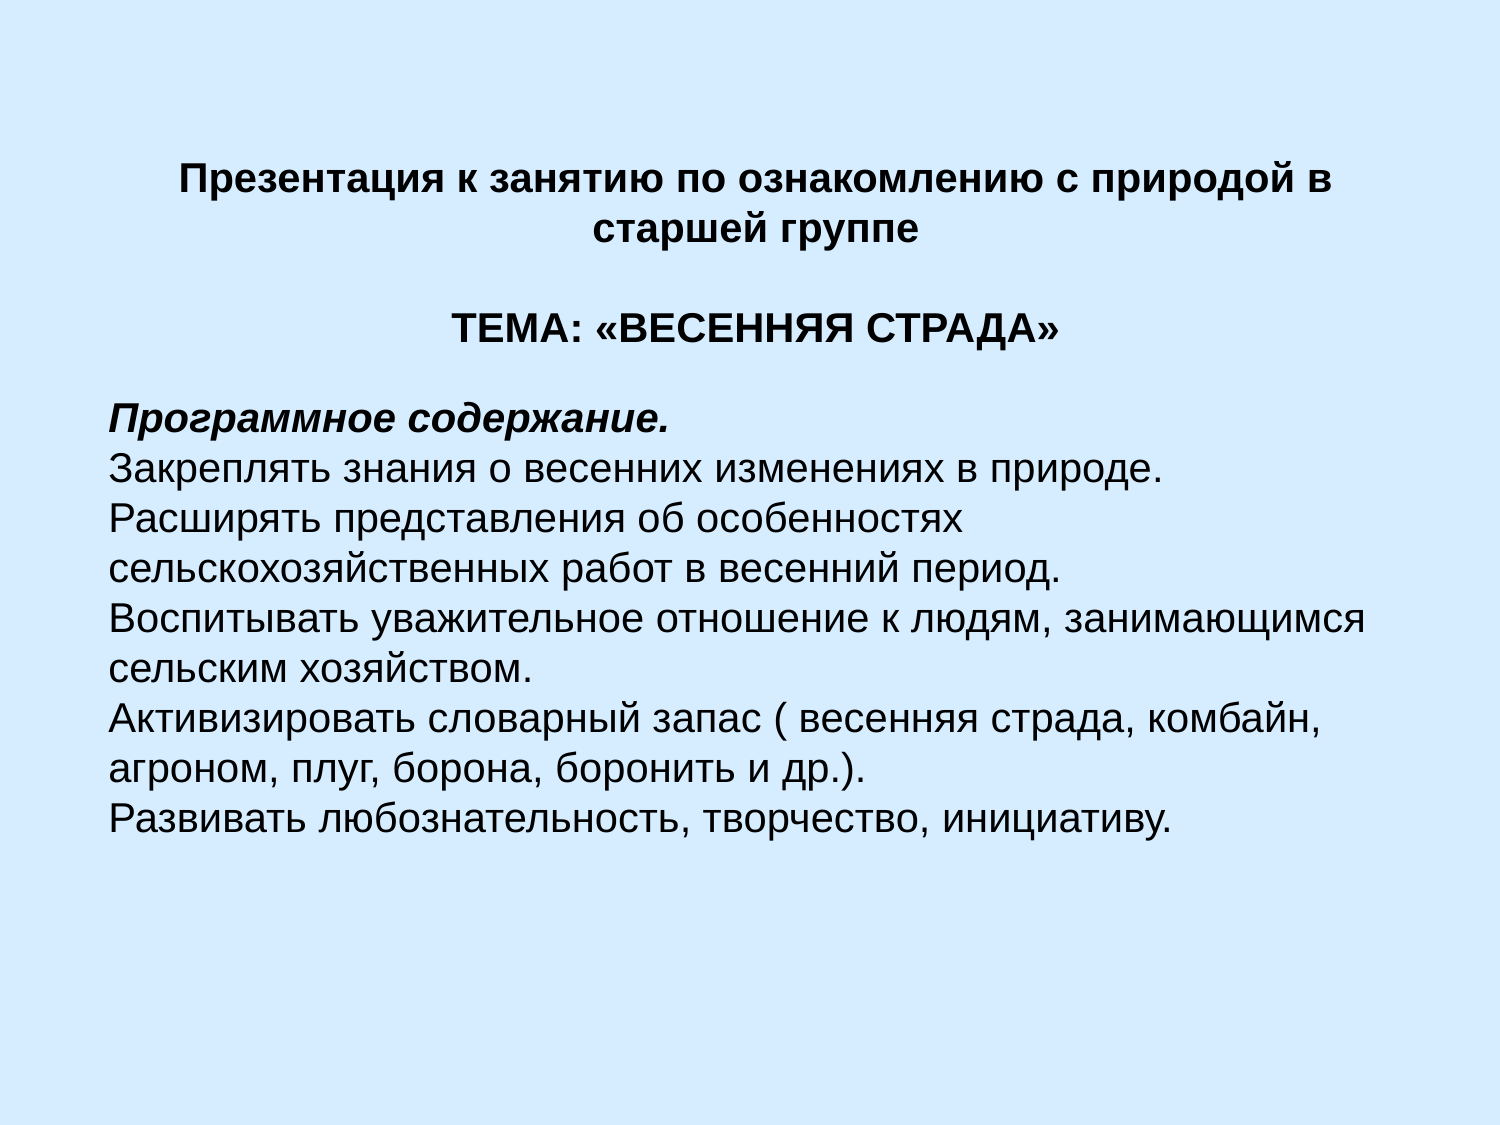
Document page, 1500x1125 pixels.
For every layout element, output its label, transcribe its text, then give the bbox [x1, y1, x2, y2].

text_box Презентация к занятию по ознакомлению с природой в старшей группе ТЕМА: «ВЕСЕННЯЯ СТРАДА» Программное содержание. Закреплять знания о весенних изменениях в природе. Расширять представления об особенностях сельскохозяйственных работ в весенний период. Воспитывать уважительное отношение к людям, занимающимся сельским хозяйством. Активизировать словарный запас ( весенняя страда, комбайн, агроном, плуг, борона, боронить и др.). Развивать любознательность, творчество, инициативу. [93, 93, 1418, 939]
